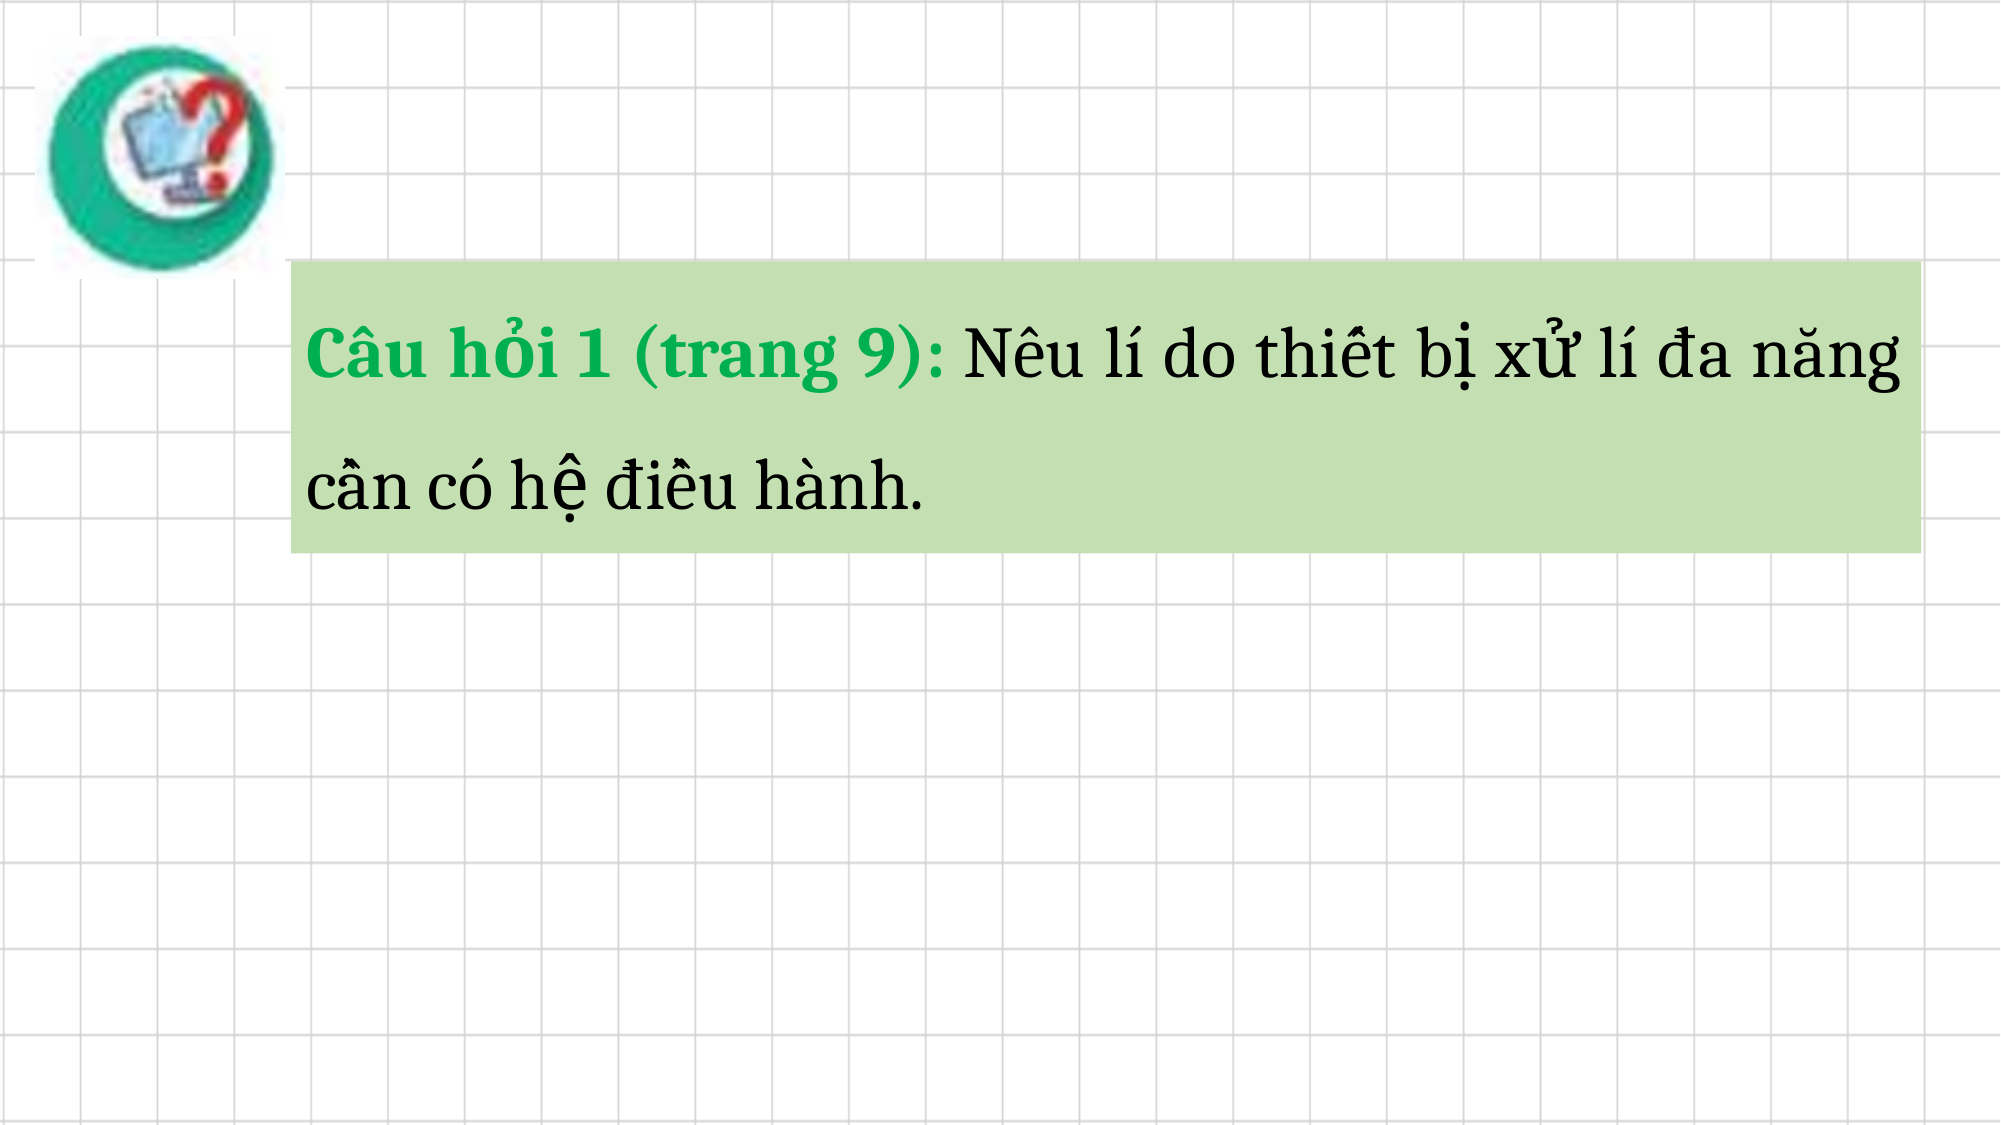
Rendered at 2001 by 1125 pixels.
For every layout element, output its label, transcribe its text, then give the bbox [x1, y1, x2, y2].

picture [0, 0, 2001, 1125]
text_box Câu hỏi 1 (trang 9): Nêu lí do thiết bị xử lí đa năng cần có hệ điều hành. [291, 261, 1922, 554]
